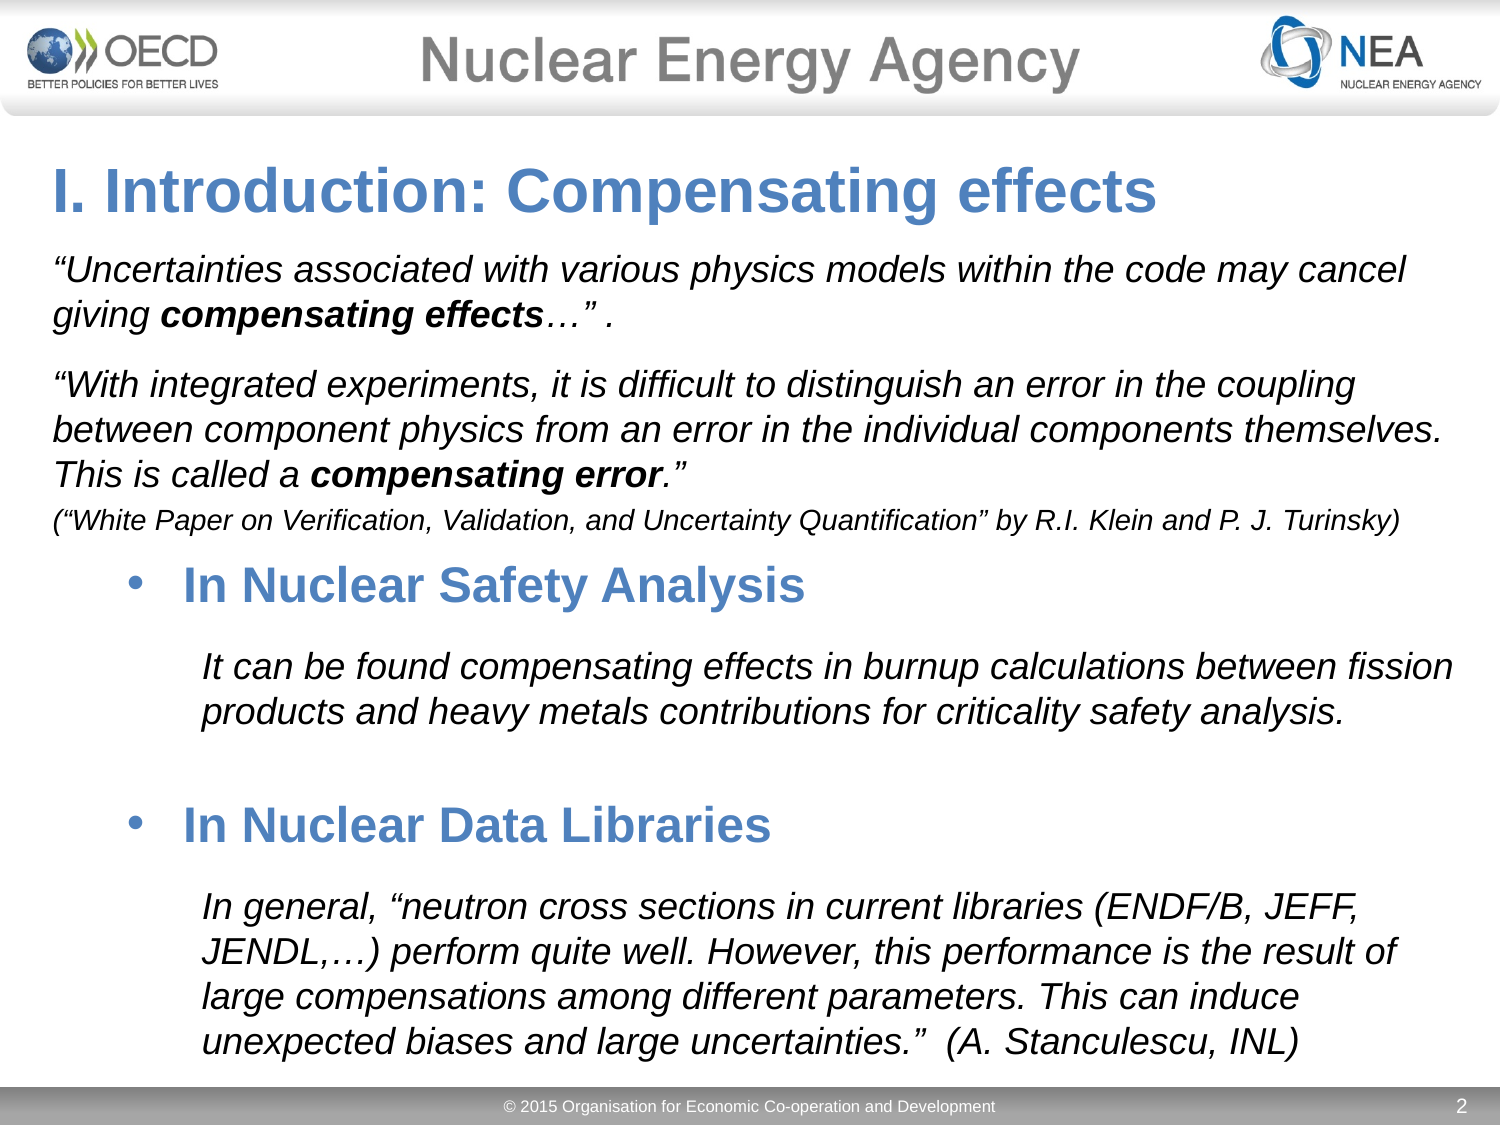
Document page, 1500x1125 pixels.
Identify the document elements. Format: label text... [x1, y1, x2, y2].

picture [0, 0, 1500, 116]
text_box In Nuclear Safety Analysis It can be found compensating effects in burnup calculations between fission products and heavy metals contributions for criticality safety analysis. In Nuclear Data Libraries In general, “neutron cross sections in current libraries (ENDF/B, JEFF, JENDL,…) perform quite well. However, this performance is the result of large compensations among different parameters. This can induce unexpected biases and large uncertainties.” (A. Stanculescu, INL) [112, 544, 1488, 1070]
title I. Introduction: Compensating effects [37, 137, 1388, 237]
list “Uncertainties associated with various physics models within the code may cancel giving compensating effects…” . “With integrated experiments, it is difficult to distinguish an error in the coupling between component physics from an error in the individual components themselves. This is called a compensating error.” (“White Paper on Verification, Validation, and Uncertainty Quantification” by R.I. Klein and P. J. Turinsky) [37, 237, 1475, 1050]
